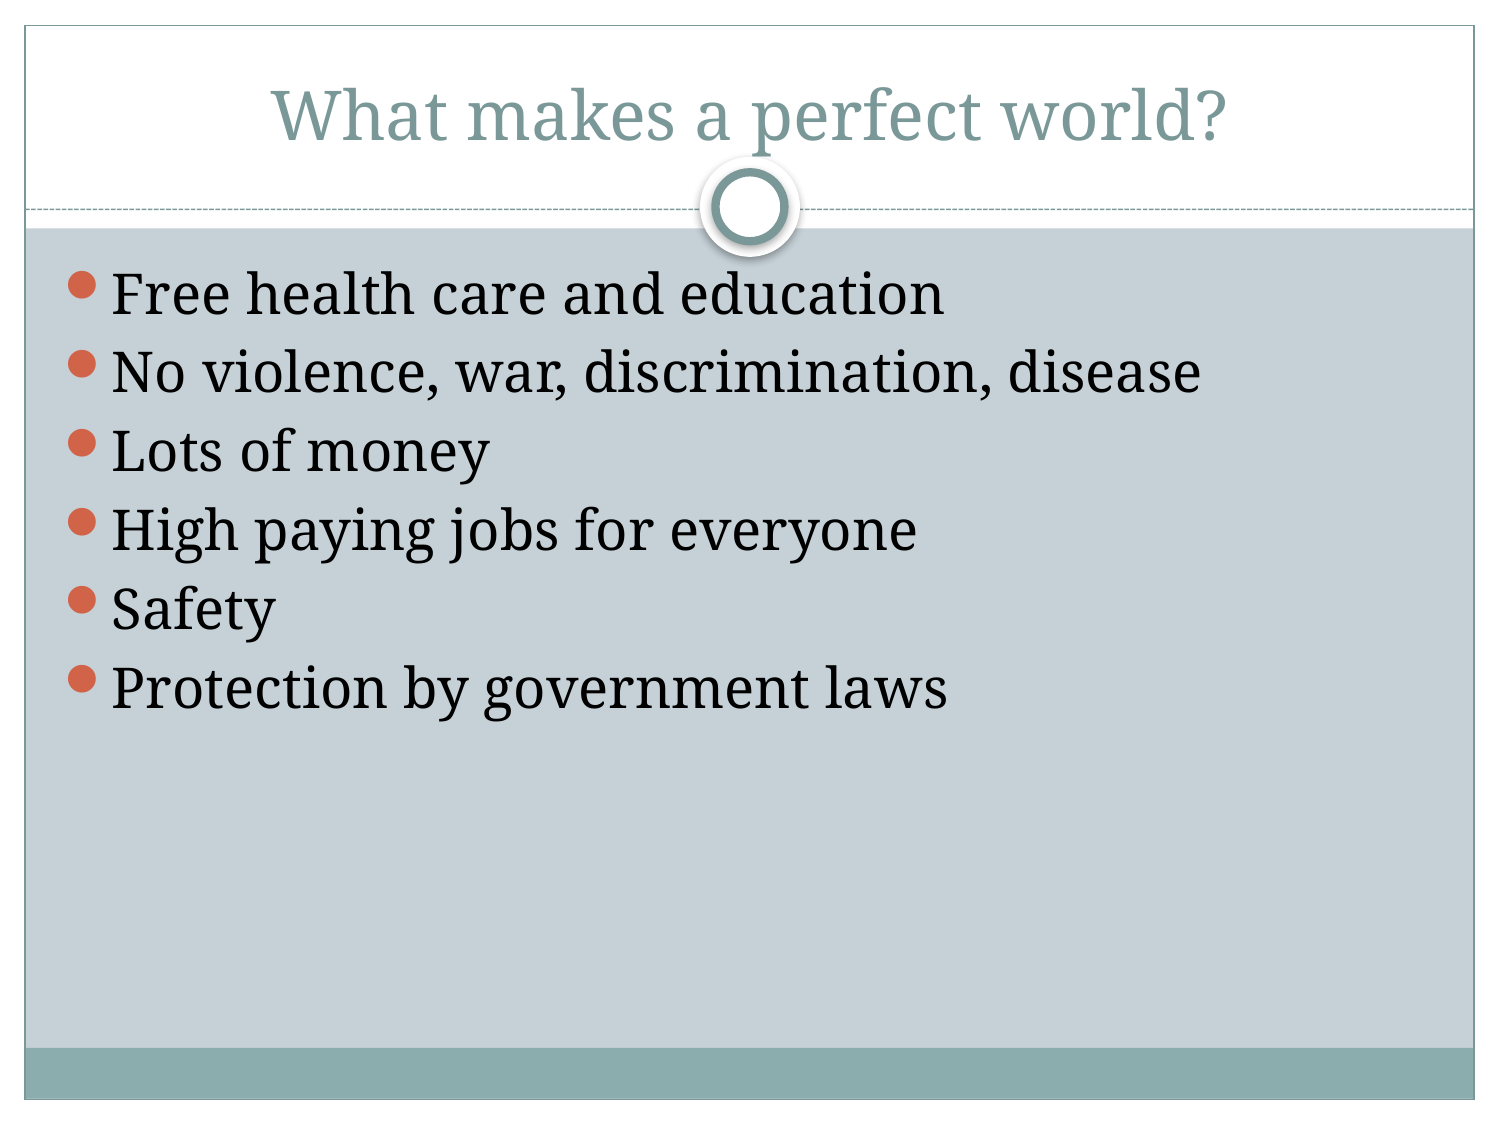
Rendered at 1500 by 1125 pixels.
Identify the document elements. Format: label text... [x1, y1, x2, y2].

list Free health care and education No violence, war, discrimination, disease Lots of money High paying jobs for everyone Safety Protection by government laws [49, 250, 1445, 1001]
title What makes a perfect world? [49, 37, 1450, 162]
